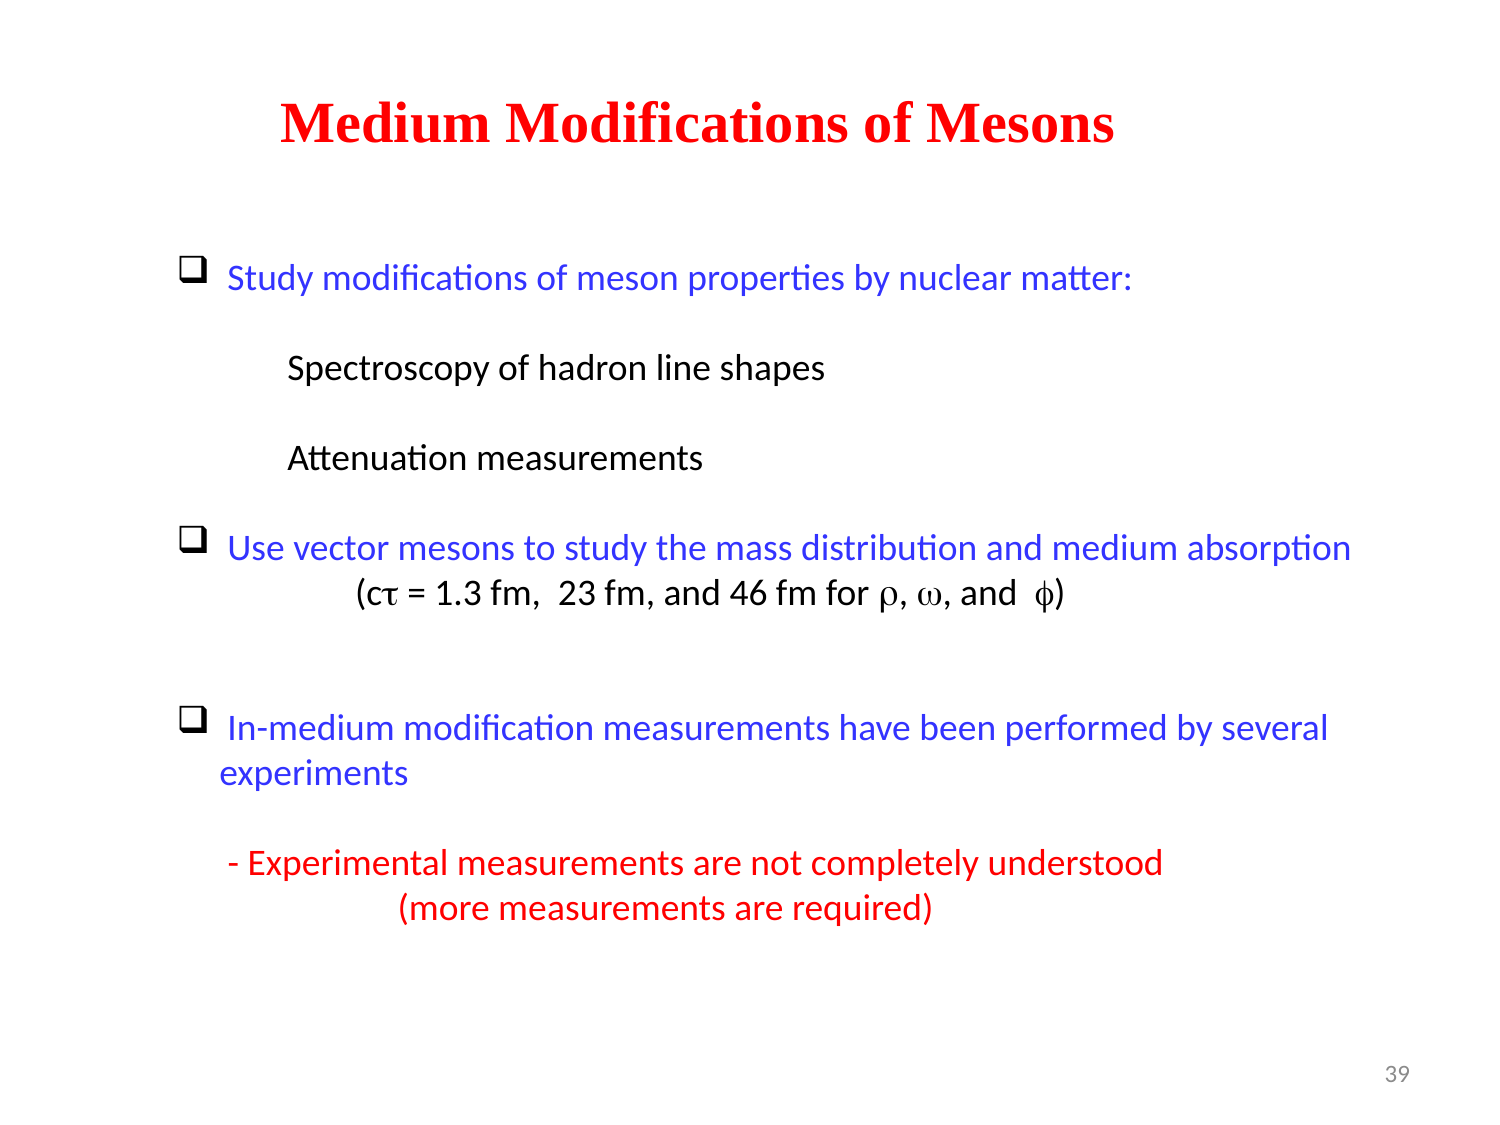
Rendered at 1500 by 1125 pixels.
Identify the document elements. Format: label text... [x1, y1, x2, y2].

text_box Study modifications of meson properties by nuclear matter: Spectroscopy of hadron line shapes Attenuation measurements Use vector mesons to study the mass distribution and medium absorption (c = 1.3 fm, 23 fm, and 46 fm for , , and ) In-medium modification measurements have been performed by several experiments - Experimental measurements are not completely understood (more measurements are required) [161, 245, 1369, 980]
slide_number 39 [1074, 1042, 1425, 1103]
text_box Medium Modifications of Mesons [74, 62, 1350, 175]
